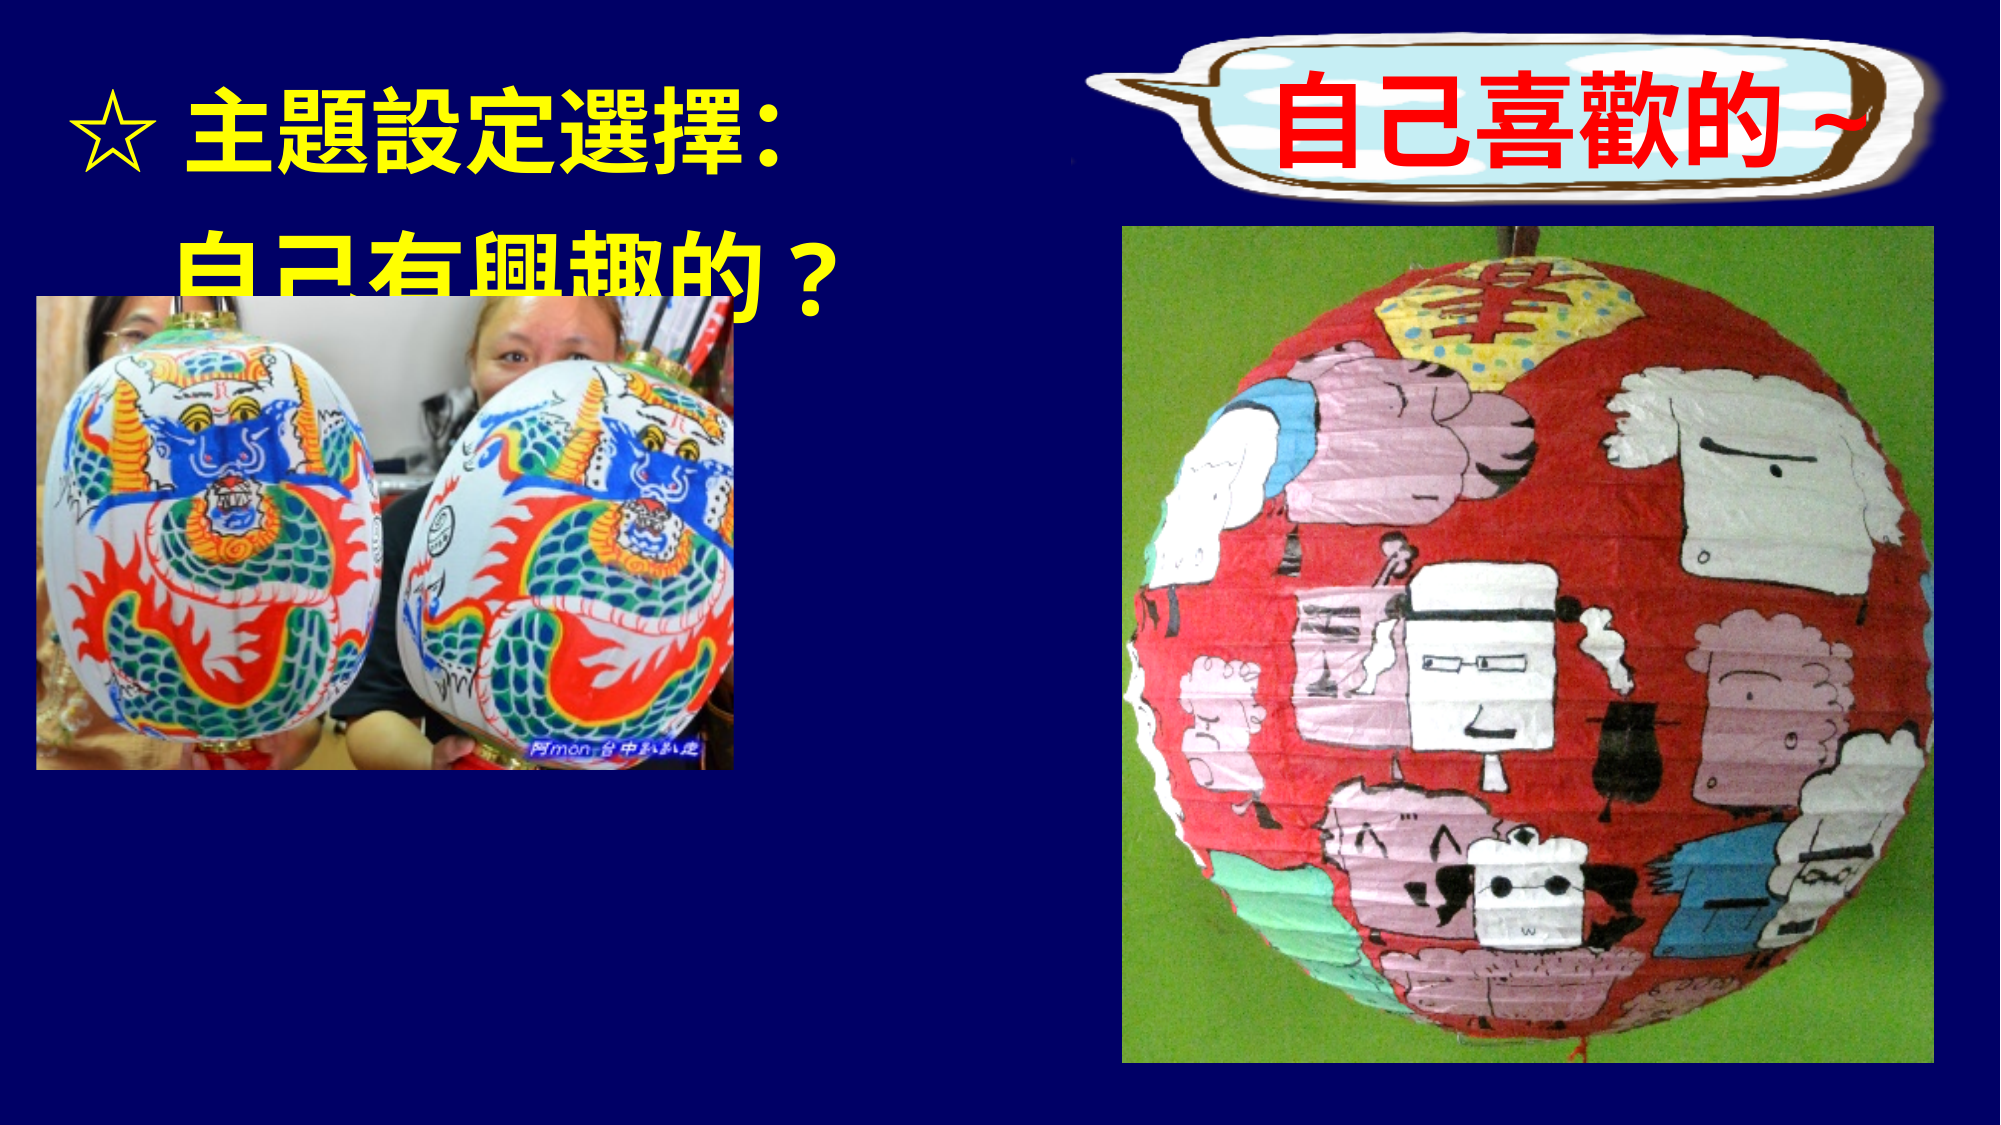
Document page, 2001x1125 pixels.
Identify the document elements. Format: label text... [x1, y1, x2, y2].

text_box ☆主題設定選擇： 自己有興趣的? [0, 28, 1116, 493]
picture [1121, 225, 1952, 1064]
picture [36, 296, 734, 771]
picture [1071, 0, 2000, 224]
